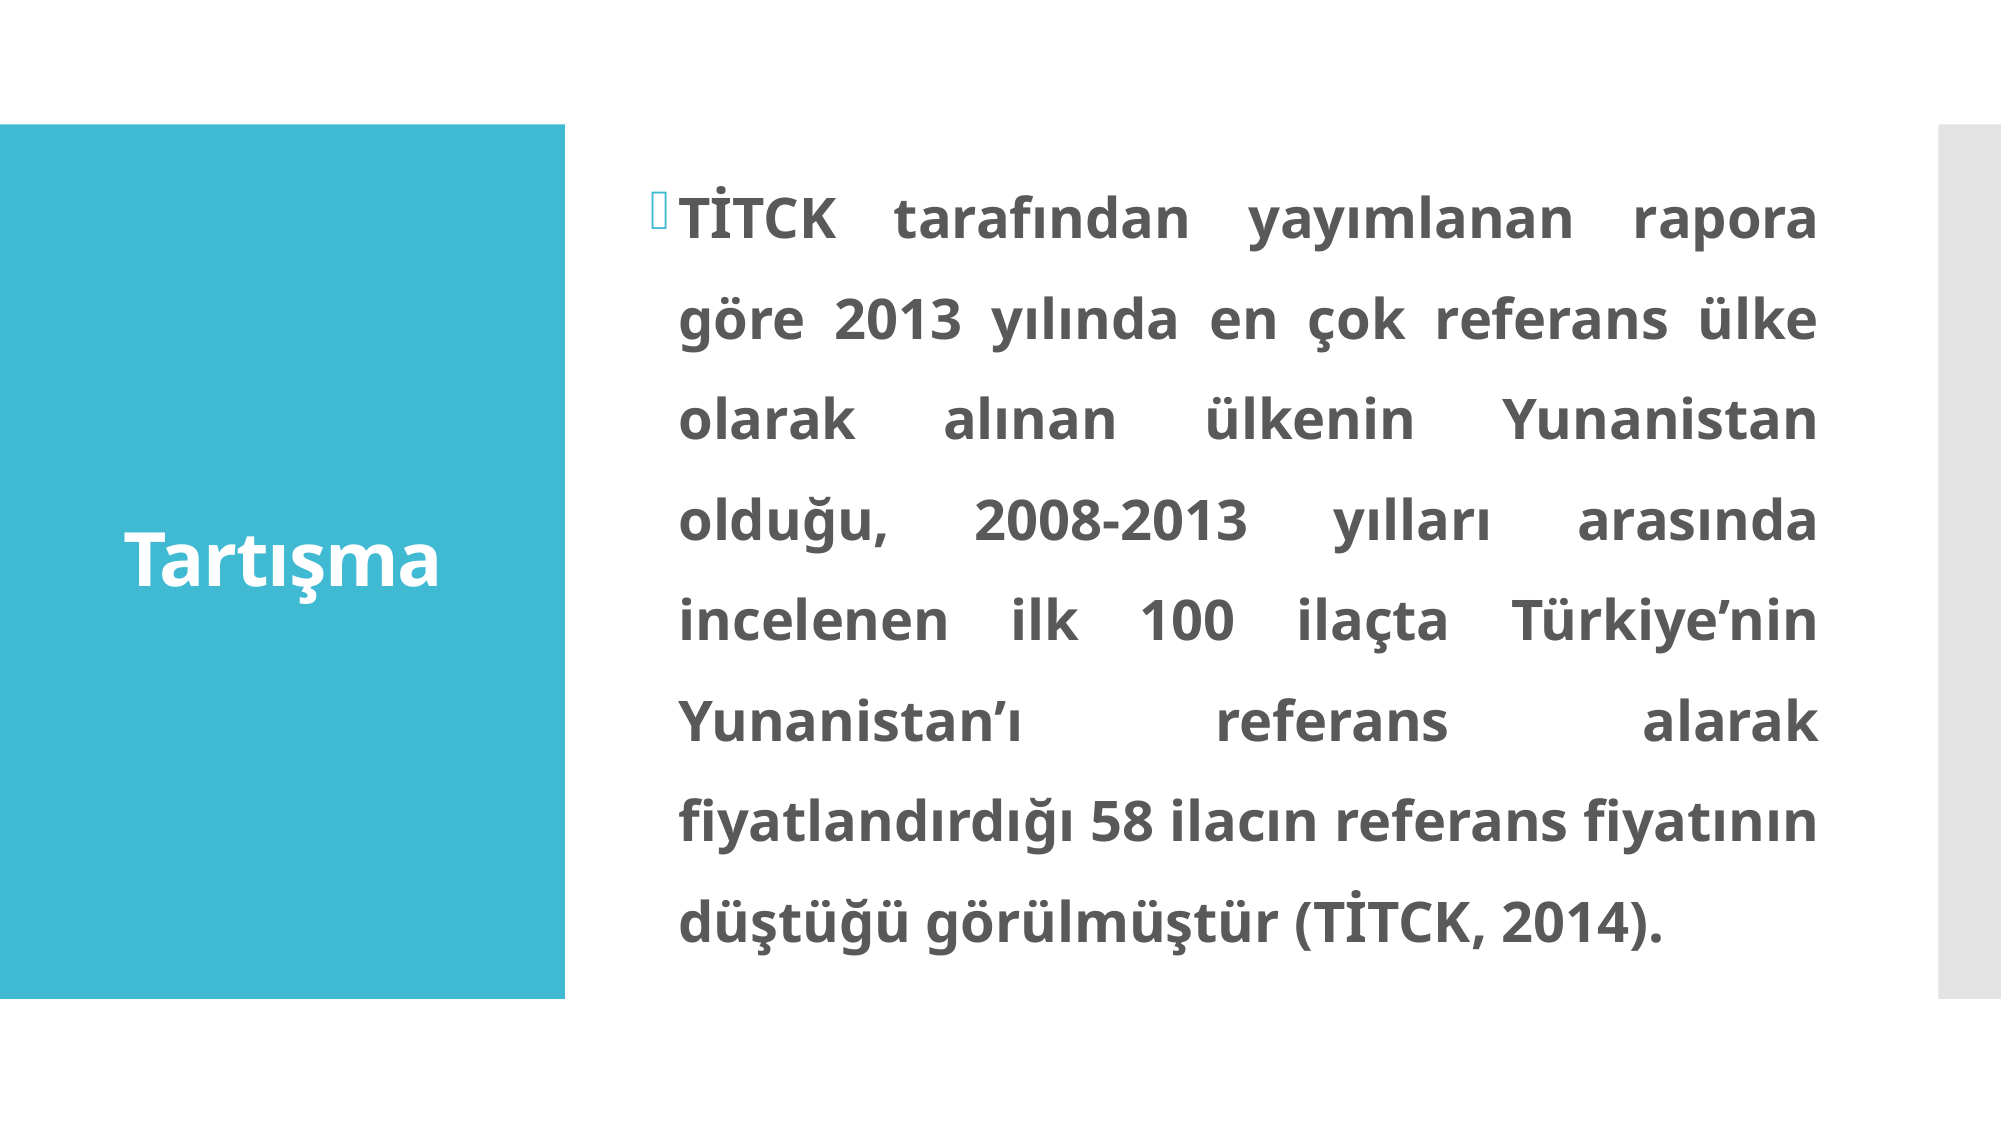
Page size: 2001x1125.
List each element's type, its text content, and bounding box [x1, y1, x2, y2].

list TİTCK tarafından yayımlanan rapora göre 2013 yılında en çok referans ülke olarak alınan ülkenin Yunanistan olduğu, 2008-2013 yılları arasında incelenen ilk 100 ilaçta Türkiye’nin Yunanistan’ı referans alarak fiyatlandırdığı 58 ilacın referans fiyatının düştüğü görülmüştür (TİTCK, 2014). [634, 141, 1835, 982]
title Tartışma [41, 184, 525, 940]
